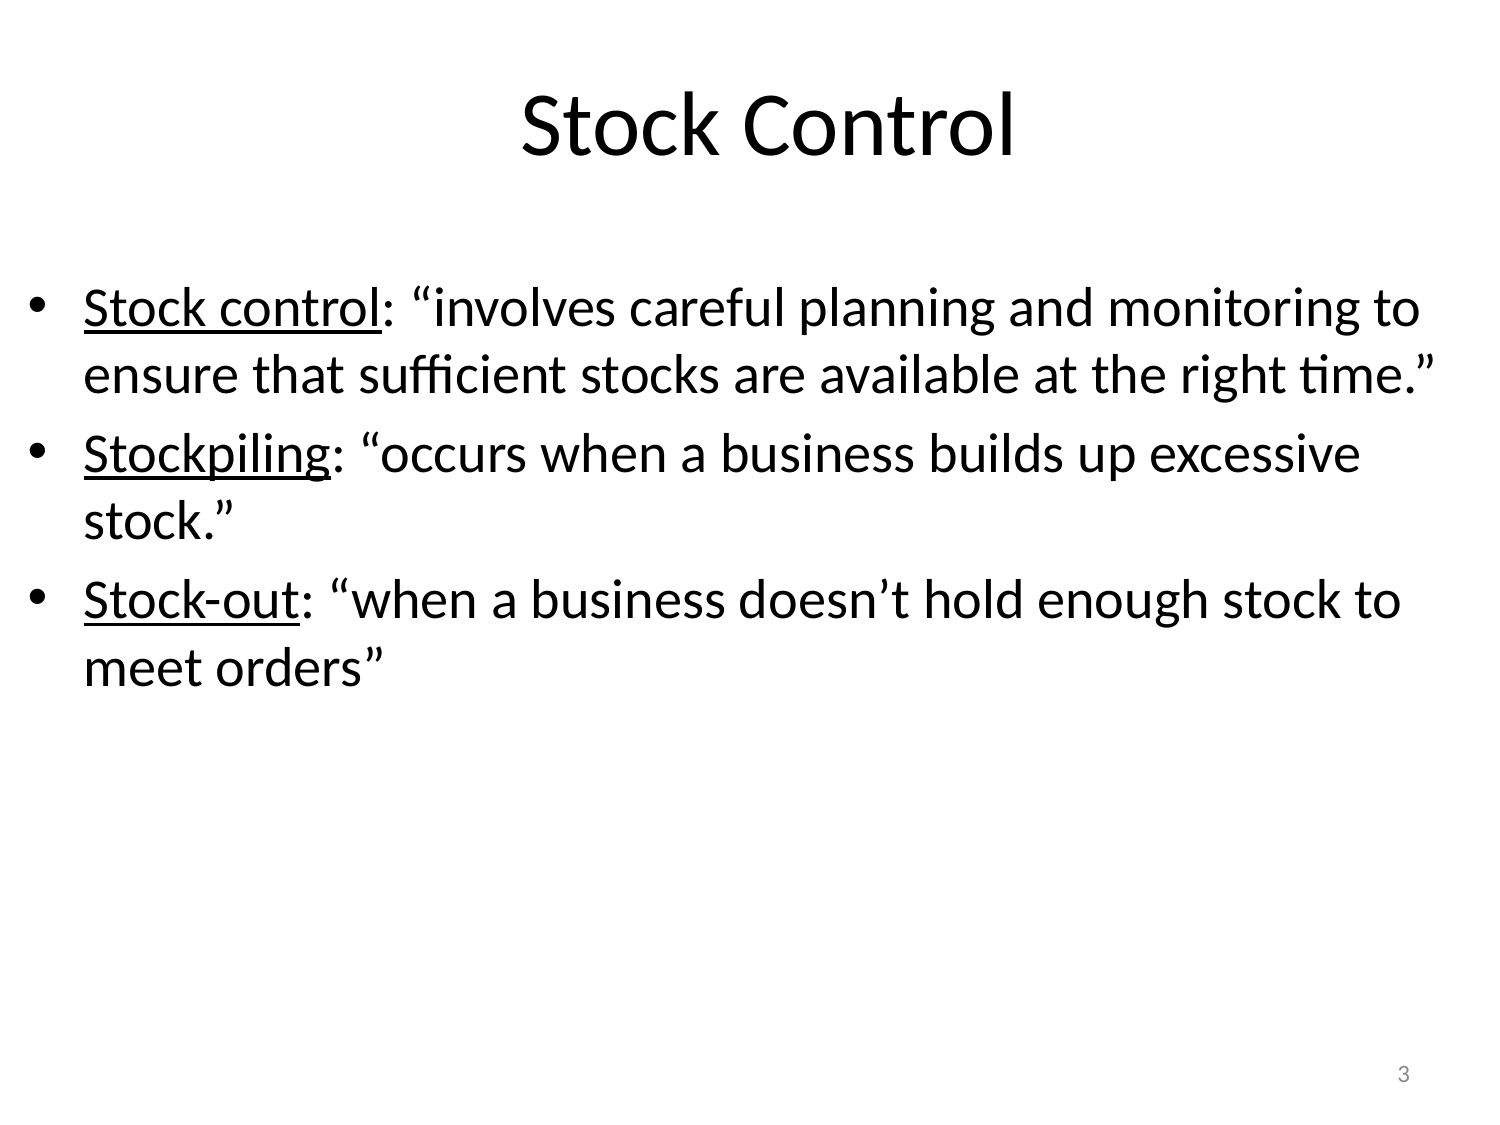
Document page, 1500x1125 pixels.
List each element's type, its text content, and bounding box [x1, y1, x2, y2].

slide_number 3 [1074, 1042, 1425, 1103]
title Stock Control [100, 37, 1438, 200]
list Stock control: “involves careful planning and monitoring to ensure that sufficient stocks are available at the right time.” Stockpiling: “occurs when a business builds up excessive stock.” Stock-out: “when a business doesn’t hold enough stock to meet orders” [12, 262, 1500, 1000]
